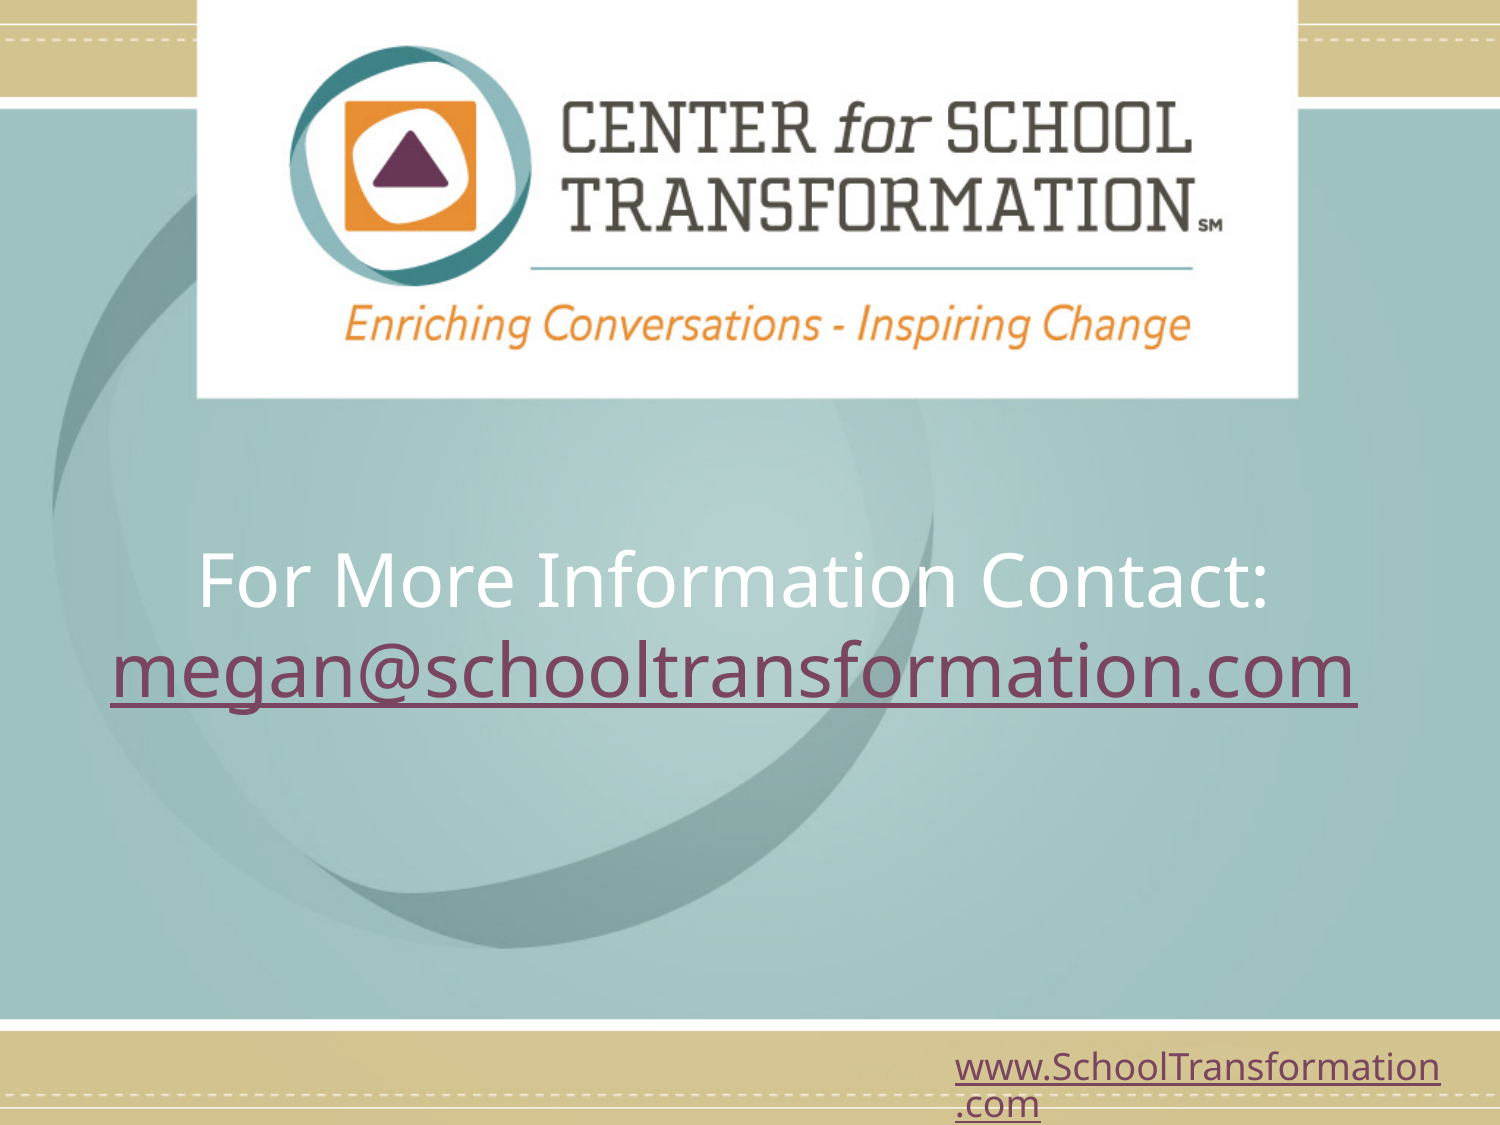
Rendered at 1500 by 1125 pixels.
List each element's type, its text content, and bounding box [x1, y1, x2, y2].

picture [0, 0, 1500, 1125]
text_box For More Information Contact: megan@schooltransformation.com [88, 524, 1380, 720]
